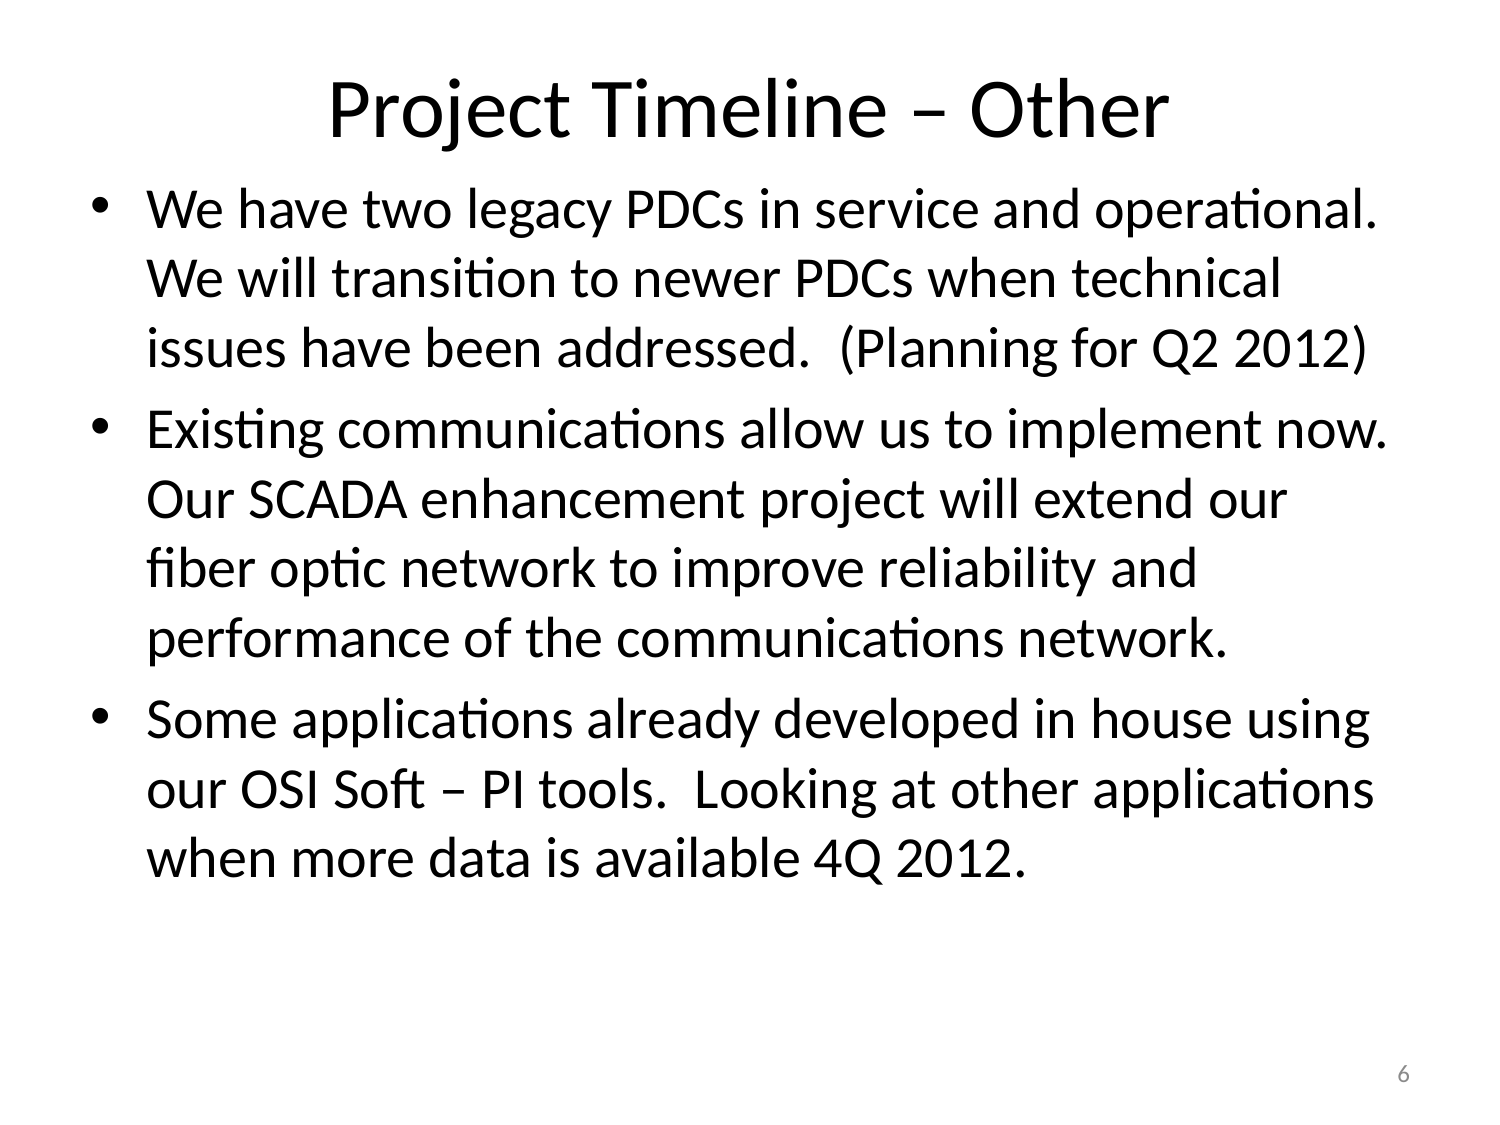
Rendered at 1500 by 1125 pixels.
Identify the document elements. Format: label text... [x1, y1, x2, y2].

title Project Timeline – Other [75, 45, 1425, 162]
slide_number 6 [1325, 1042, 1425, 1103]
list We have two legacy PDCs in service and operational. We will transition to newer PDCs when technical issues have been addressed. (Planning for Q2 2012) Existing communications allow us to implement now. Our SCADA enhancement project will extend our fiber optic network to improve reliability and performance of the communications network. Some applications already developed in house using our OSI Soft – PI tools. Looking at other applications when more data is available 4Q 2012. [75, 162, 1425, 1043]
